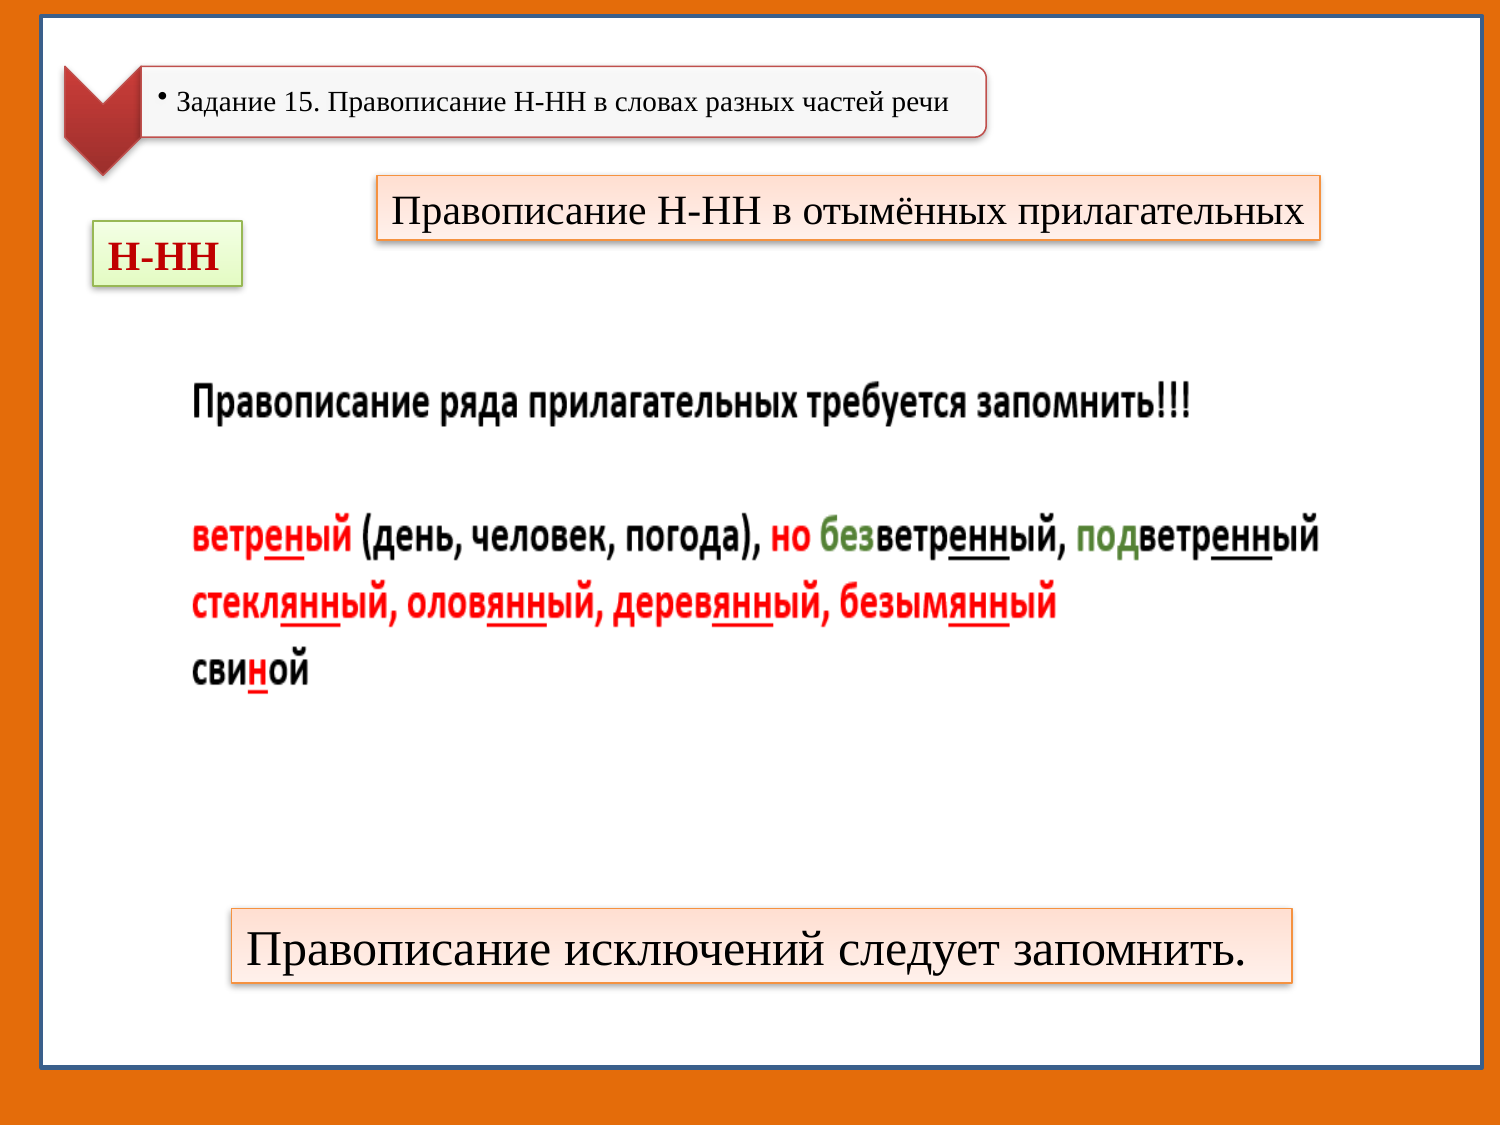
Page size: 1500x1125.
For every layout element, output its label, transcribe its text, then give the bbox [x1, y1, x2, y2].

text_box Правописание исключений следует запомнить. [231, 908, 1293, 984]
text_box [64, 66, 987, 176]
text_box 1 [39, 14, 1484, 1070]
text_box Правописание Н-НН в отымённых прилагательных [376, 175, 1321, 241]
text_box Н-НН [92, 220, 243, 287]
picture [173, 360, 1390, 724]
